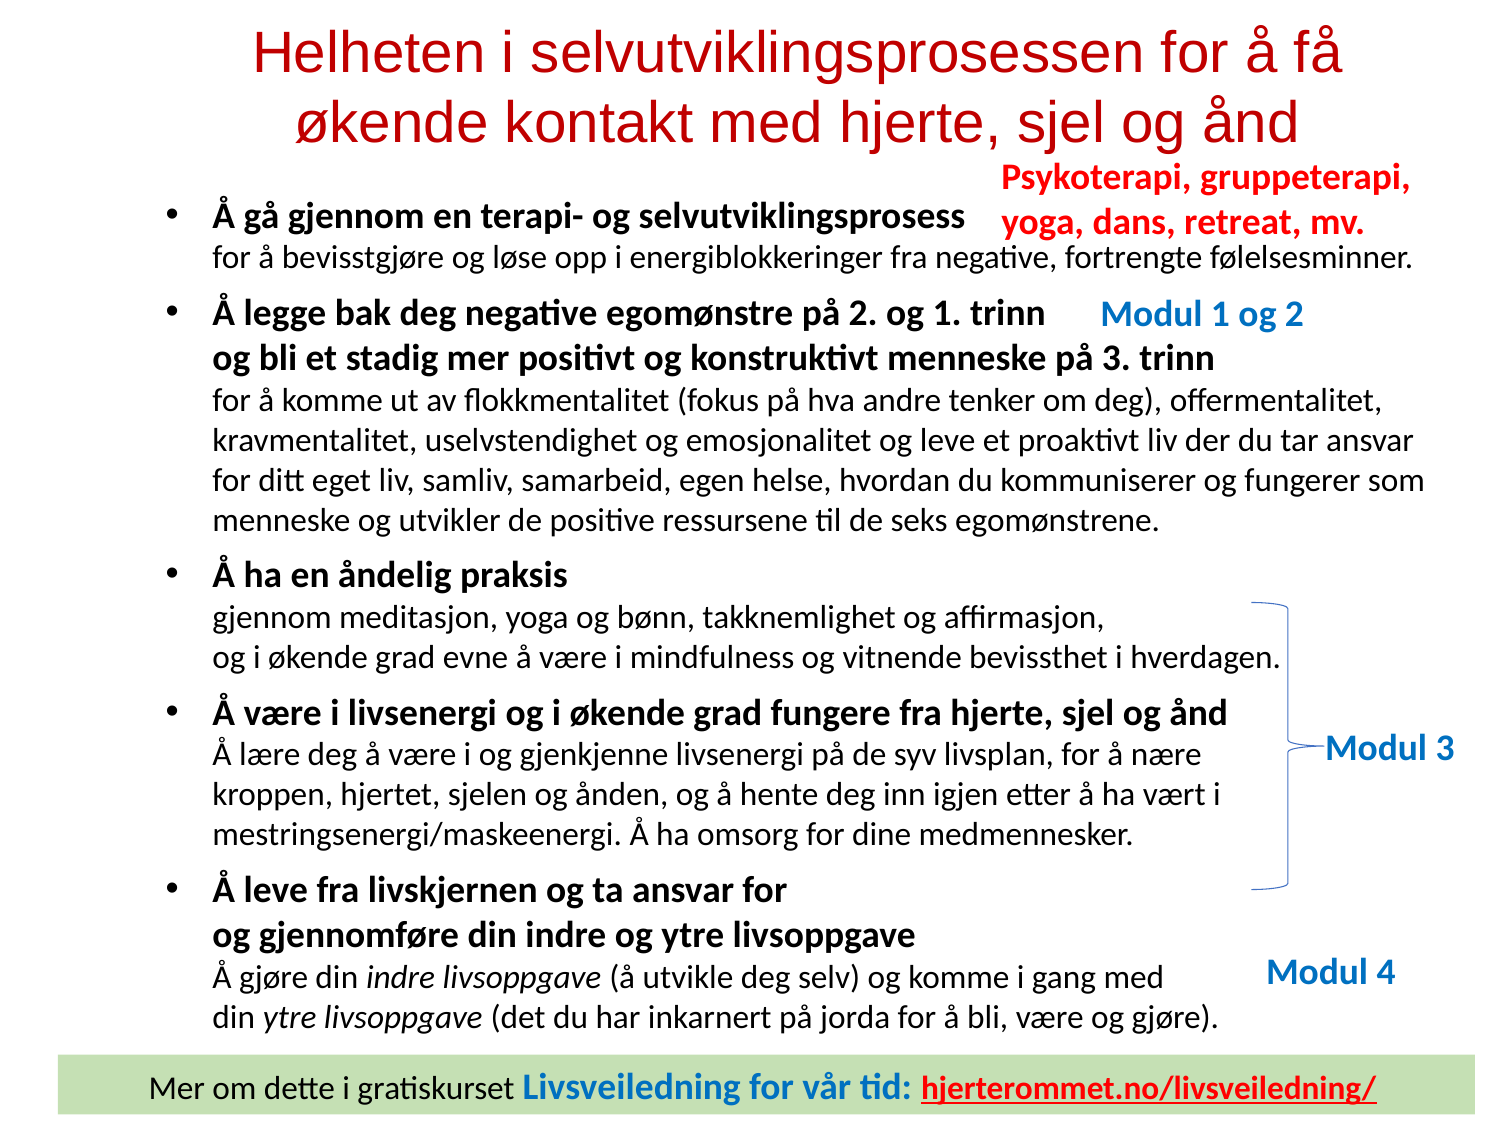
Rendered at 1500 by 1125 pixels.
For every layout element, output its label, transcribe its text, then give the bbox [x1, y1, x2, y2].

text_box Psykoterapi, gruppeterapi, yoga, dans, retreat, mv. [986, 144, 1447, 249]
text_box Modul 3 [1310, 715, 1490, 776]
text_box Å gå gjennom en terapi- og selvutviklingsprosess for å bevisstgjøre og løse opp i energiblokkeringer fra negative, fortrengte følelsesminner. Å legge bak deg negative egomønstre på 2. og 1. trinn og bli et stadig mer positivt og konstruktivt menneske på 3. trinn for å komme ut av flokkmentalitet (fokus på hva andre tenker om deg), offermentalitet, kravmentalitet, uselvstendighet og emosjonalitet og leve et proaktivt liv der du tar ansvar for ditt eget liv, samliv, samarbeid, egen helse, hvordan du kommuniserer og fungerer som menneske og utvikler de positive ressursene til de seks egomønstrene. Å ha en åndelig praksis gjennom meditasjon, yoga og bønn, takknemlighet og affirmasjon, og i økende grad evne å være i mindfulness og vitnende bevissthet i hverdagen. Å være i livsenergi og i økende grad fungere fra hjerte, sjel og ånd Å lære deg å være i og gjenkjenne livsenergi på de syv livsplan, for å nære kroppen, hjertet, sjelen og ånden, og å hente deg inn igjen etter å ha vært i mestringsenergi/maskeenergi. Å ha omsorg for dine medmennesker. Å leve fra livskjernen og ta ansvar for og gjennomføre din indre og ytre livsoppgave Å gjøre din indre livsoppgave (å utvikle deg selv) og komme i gang med din ytre livsoppgave (det du har inkarnert på jorda for å bli, være og gjøre). [150, 183, 1475, 1043]
text_box Helheten i selvutviklingsprosessen for å få økende kontakt med hjerte, sjel og ånd [217, 6, 1379, 162]
text_box Mer om dette i gratiskurset Livsveiledning for vår tid: hjerterommet.no/livsveiledning/ [57, 1054, 1475, 1115]
text_box Modul 4 [1251, 940, 1447, 1000]
text_box [1251, 601, 1325, 891]
text_box Modul 1 og 2 [1085, 281, 1349, 342]
